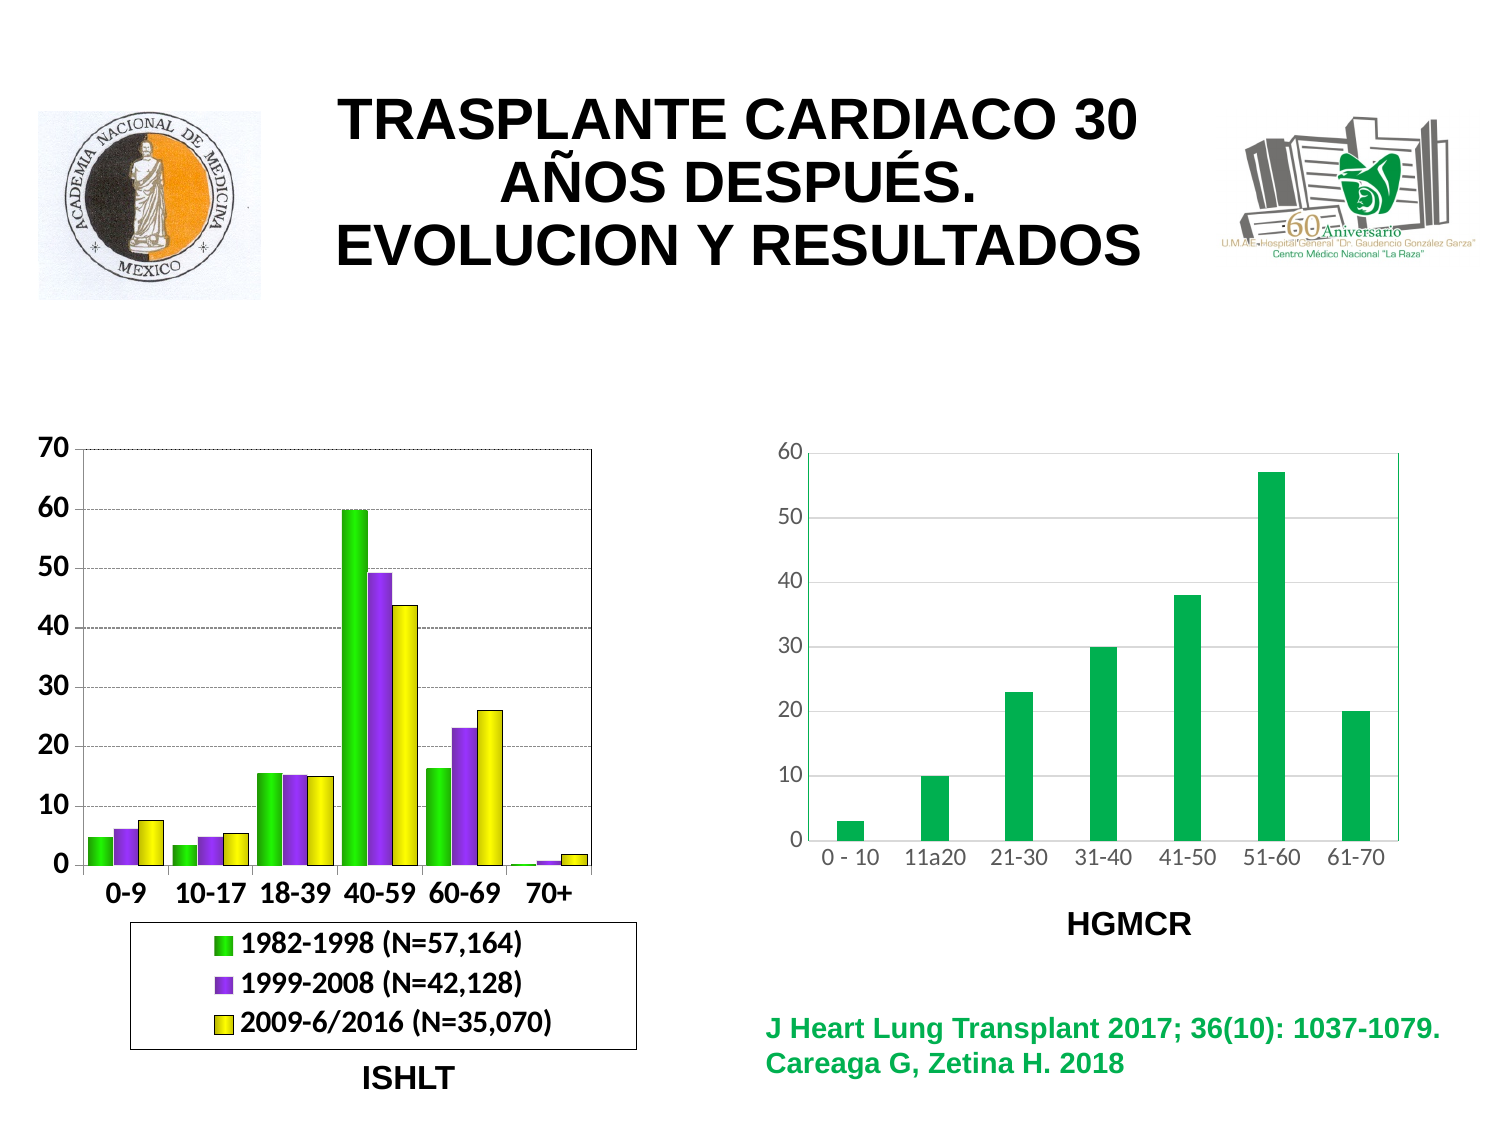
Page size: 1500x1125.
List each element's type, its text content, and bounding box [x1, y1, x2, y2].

chart [764, 431, 1412, 881]
text_box ISHLT [347, 1050, 480, 1104]
text_box J Heart Lung Transplant 2017; 36(10): 1037-1079. Careaga G, Zetina H. 2018 [750, 1002, 1470, 1087]
picture [1216, 109, 1480, 267]
picture [38, 111, 261, 300]
chart [21, 395, 668, 1050]
text_box HGMCR [1051, 894, 1208, 950]
text_box TRASPLANTE CARDIACO 30 AÑOS DESPUÉS. EVOLUCION Y RESULTADOS [260, 109, 1216, 259]
